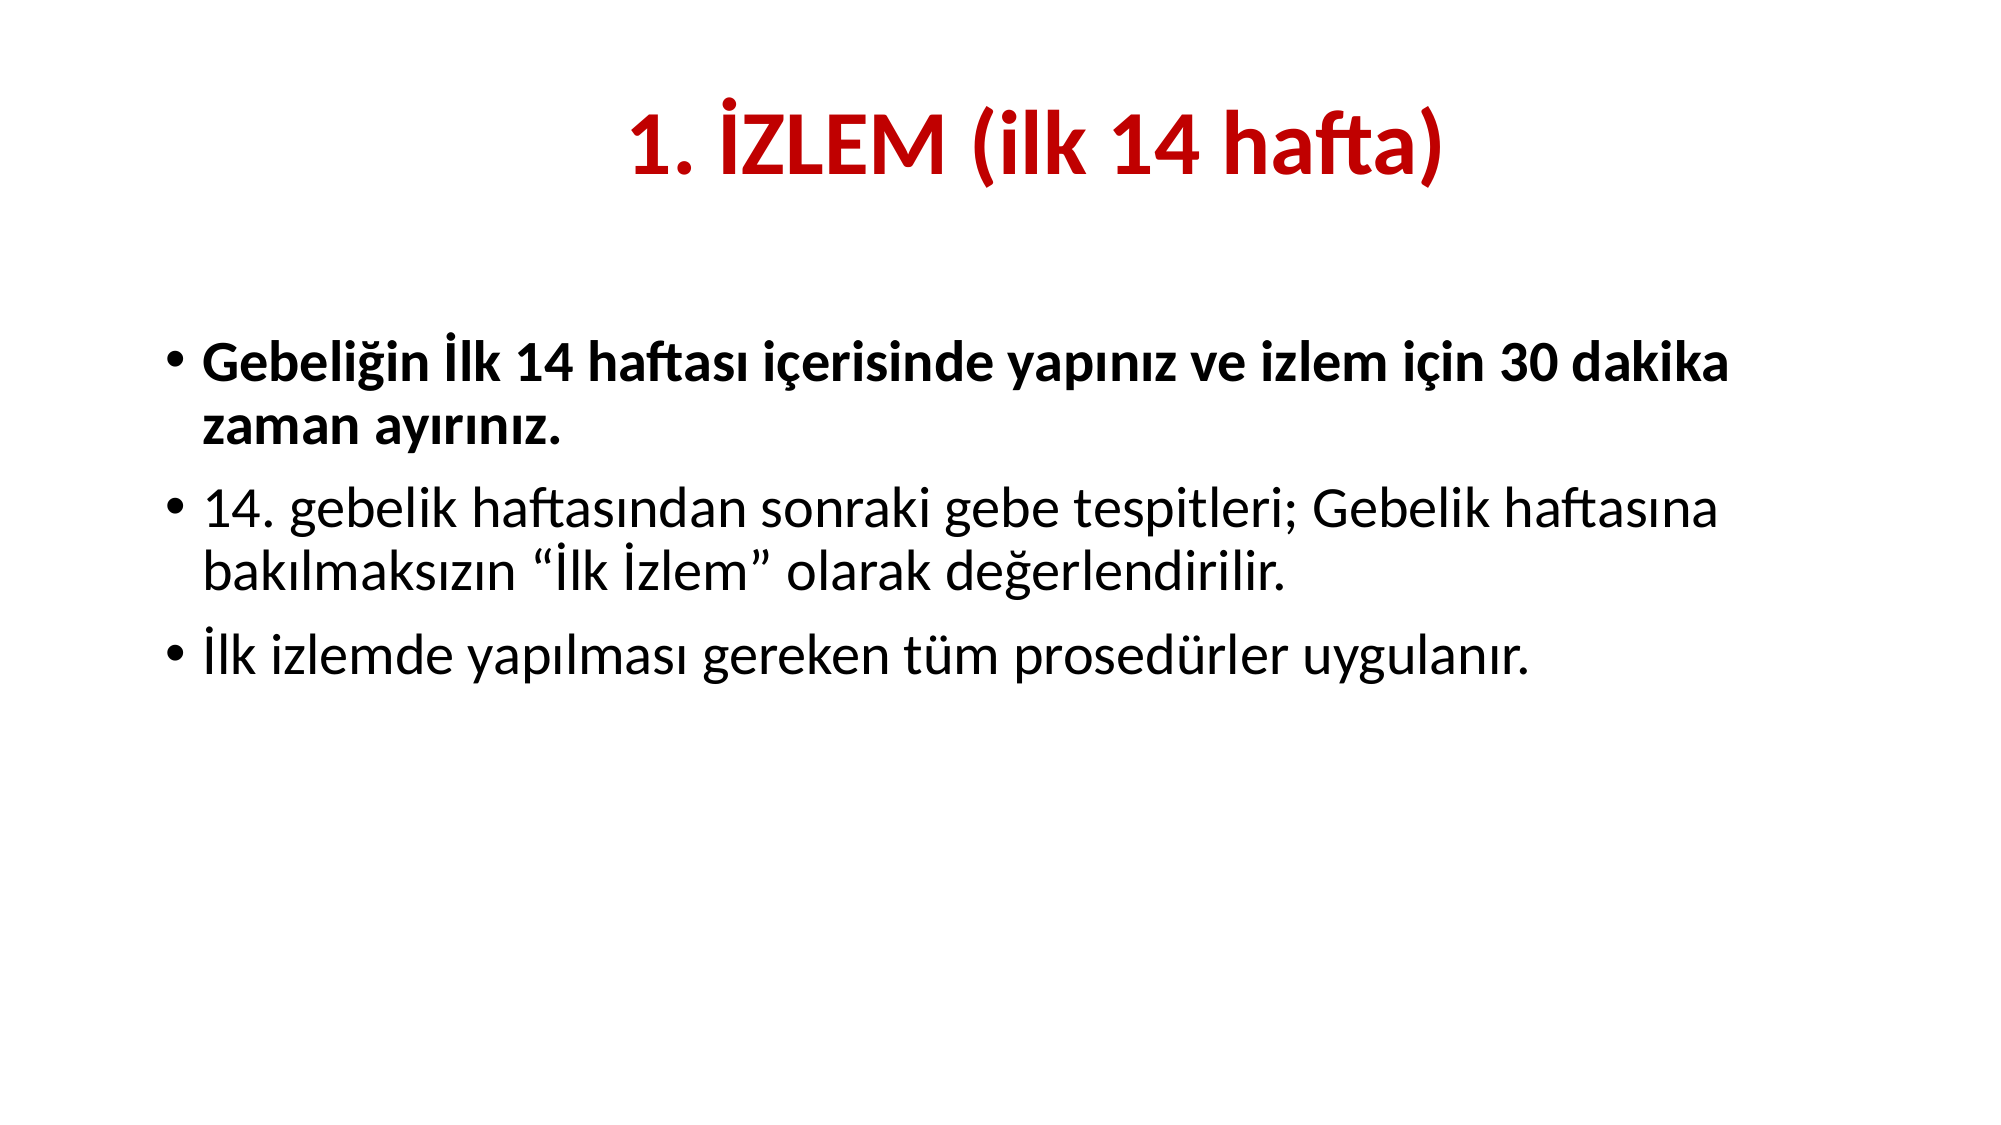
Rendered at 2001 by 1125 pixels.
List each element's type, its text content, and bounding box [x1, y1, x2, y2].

list Gebeliğin İlk 14 haftası içerisinde yapınız ve izlem için 30 dakika zaman ayırınız. 14. gebelik haftasından sonraki gebe tespitleri; Gebelik haftasına bakılmaksızın “İlk İzlem” olarak değerlendirilir. İlk izlemde yapılması gereken tüm prosedürler uygulanır. [150, 174, 1910, 928]
title 1. İZLEM (ilk 14 hafta) [184, 35, 1910, 174]
